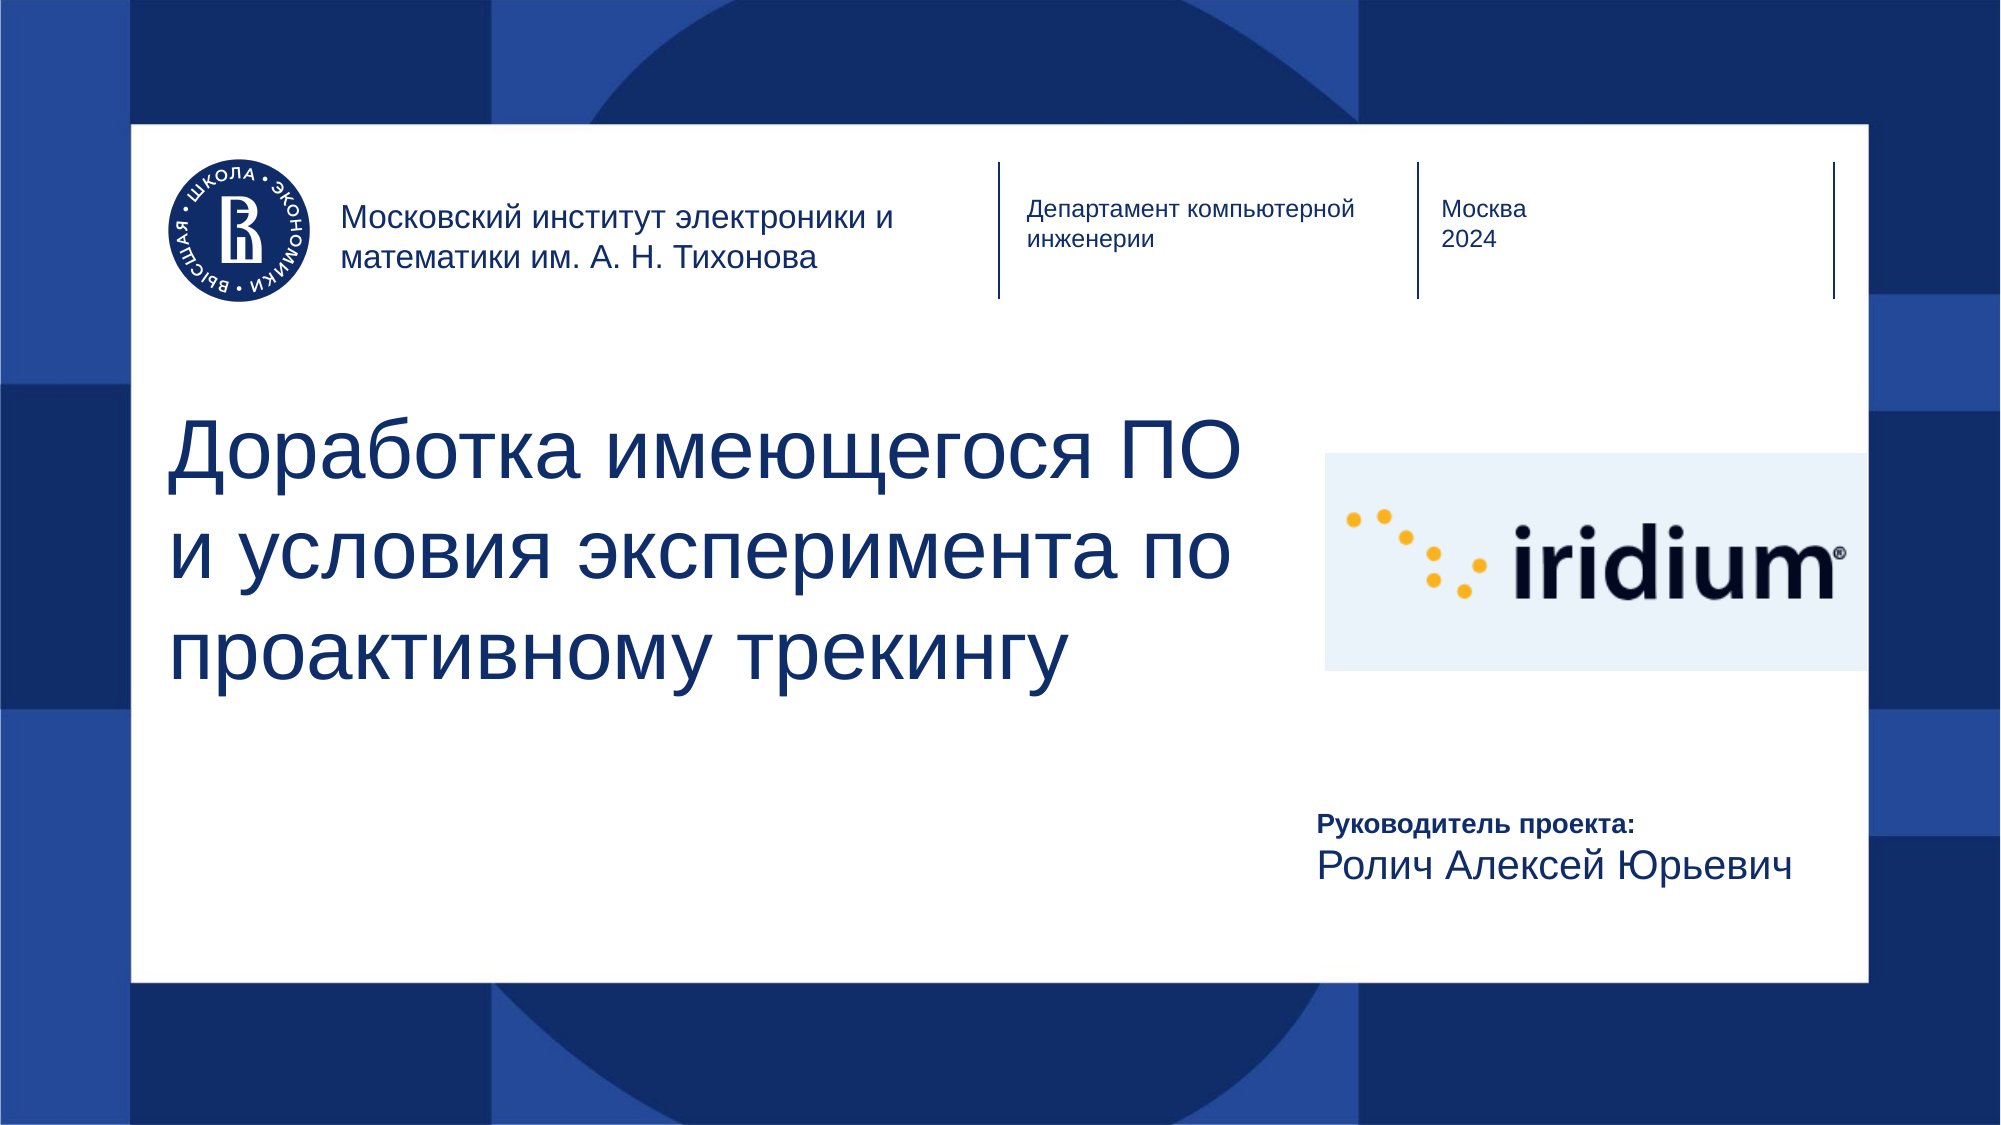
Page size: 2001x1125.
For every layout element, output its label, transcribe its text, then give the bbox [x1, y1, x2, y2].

list Департамент компьютерной инженерии [1026, 192, 1401, 269]
list Руководитель проекта: Ролич Алексей Юрьевич [1316, 812, 1856, 920]
title Доработка имеющегося ПО и условия эксперимента по проактивному трекингу [168, 394, 1276, 771]
list Москва 2024 [1441, 192, 1806, 269]
list Московский институт электроники и математики им. А. Н. Тихонова [340, 194, 972, 267]
picture [0, 0, 2001, 1125]
